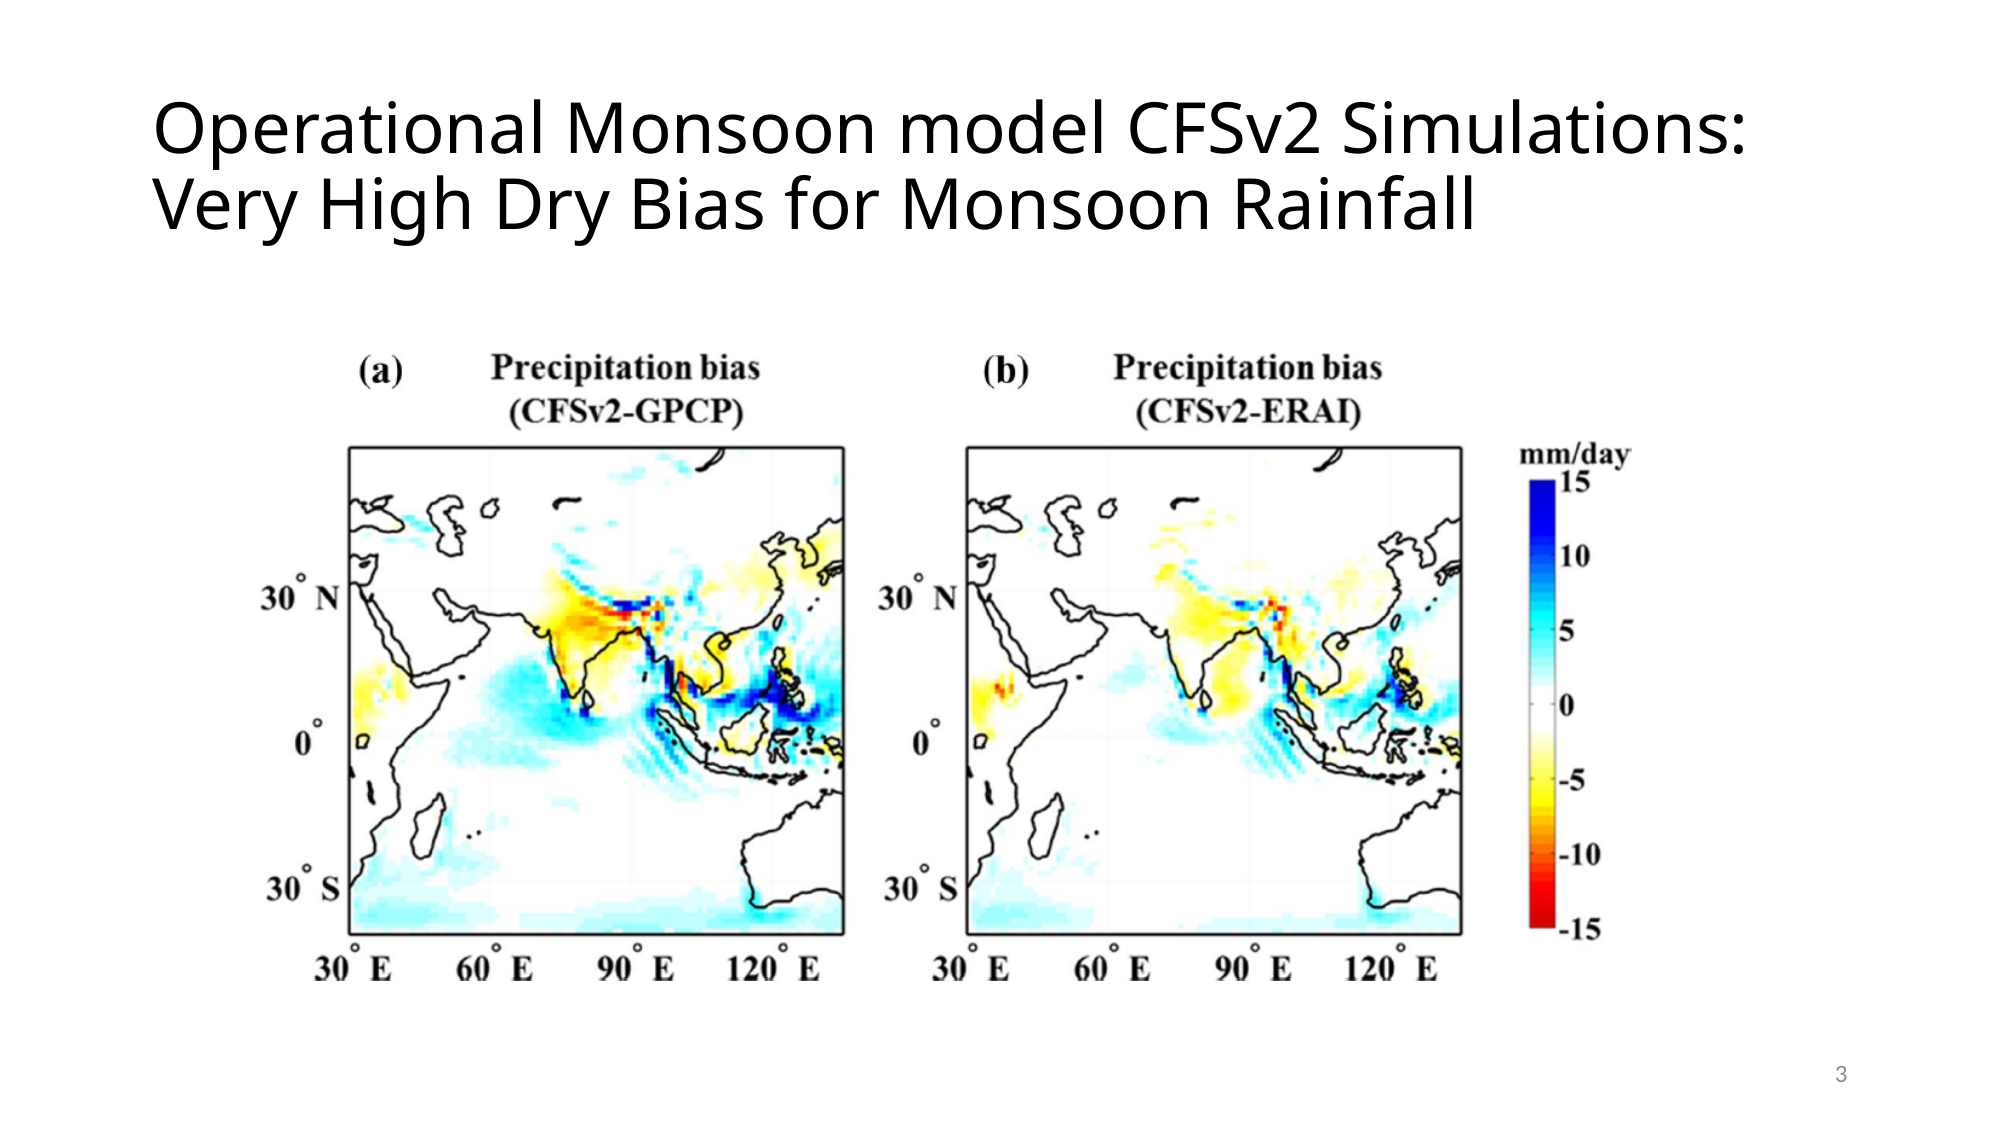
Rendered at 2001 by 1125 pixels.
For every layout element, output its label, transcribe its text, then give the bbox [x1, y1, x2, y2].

picture [196, 336, 1666, 1009]
title Operational Monsoon model CFSv2 Simulations: Very High Dry Bias for Monsoon Rainfall [137, 59, 1863, 278]
slide_number 3 [1412, 1042, 1863, 1103]
